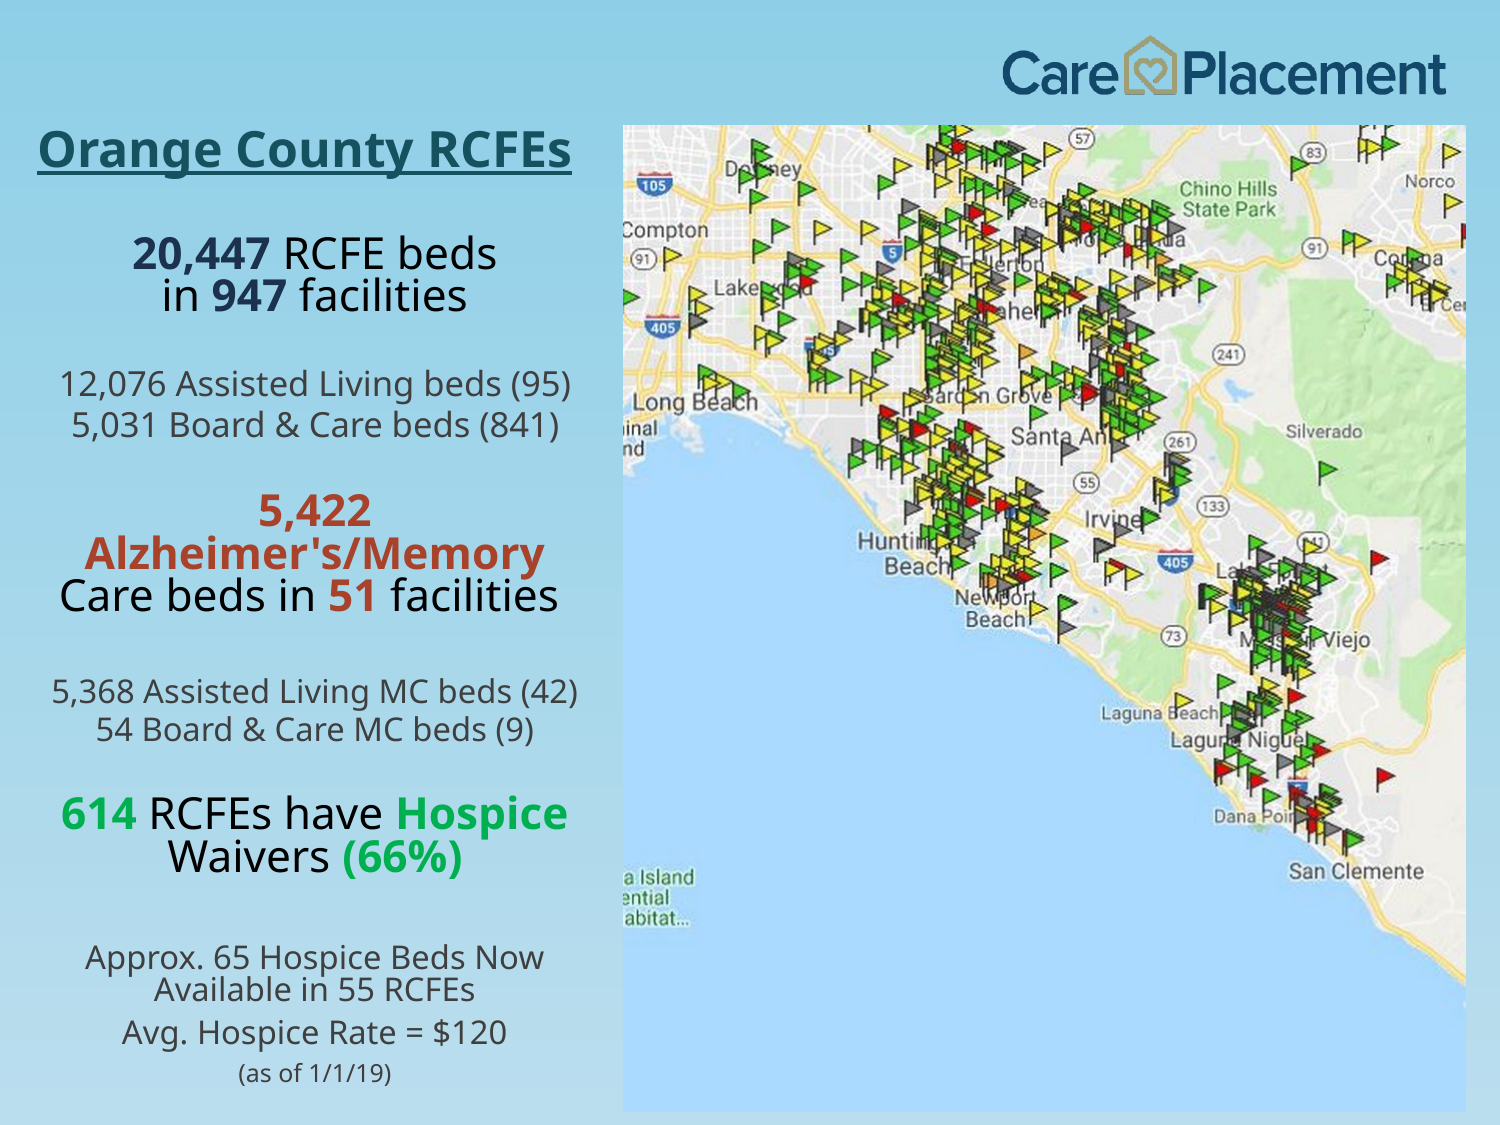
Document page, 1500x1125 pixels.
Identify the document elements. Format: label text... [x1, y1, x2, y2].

text_box Orange County RCFEs [20, 0, 590, 294]
picture [623, 125, 1466, 1112]
picture [999, 32, 1449, 102]
text_box 20,447 RCFE beds in 947 facilities 12,076 Assisted Living beds (95) 5,031 Board & Care beds (841) 5,422 Alzheimer's/Memory Care beds in 51 facilities 5,368 Assisted Living MC beds (42) 54 Board & Care MC beds (9) 614 RCFEs have Hospice Waivers (66%) Approx. 65 Hospice Beds Now Available in 55 RCFEs Avg. Hospice Rate = $120 (as of 1/1/19) [22, 251, 608, 1072]
